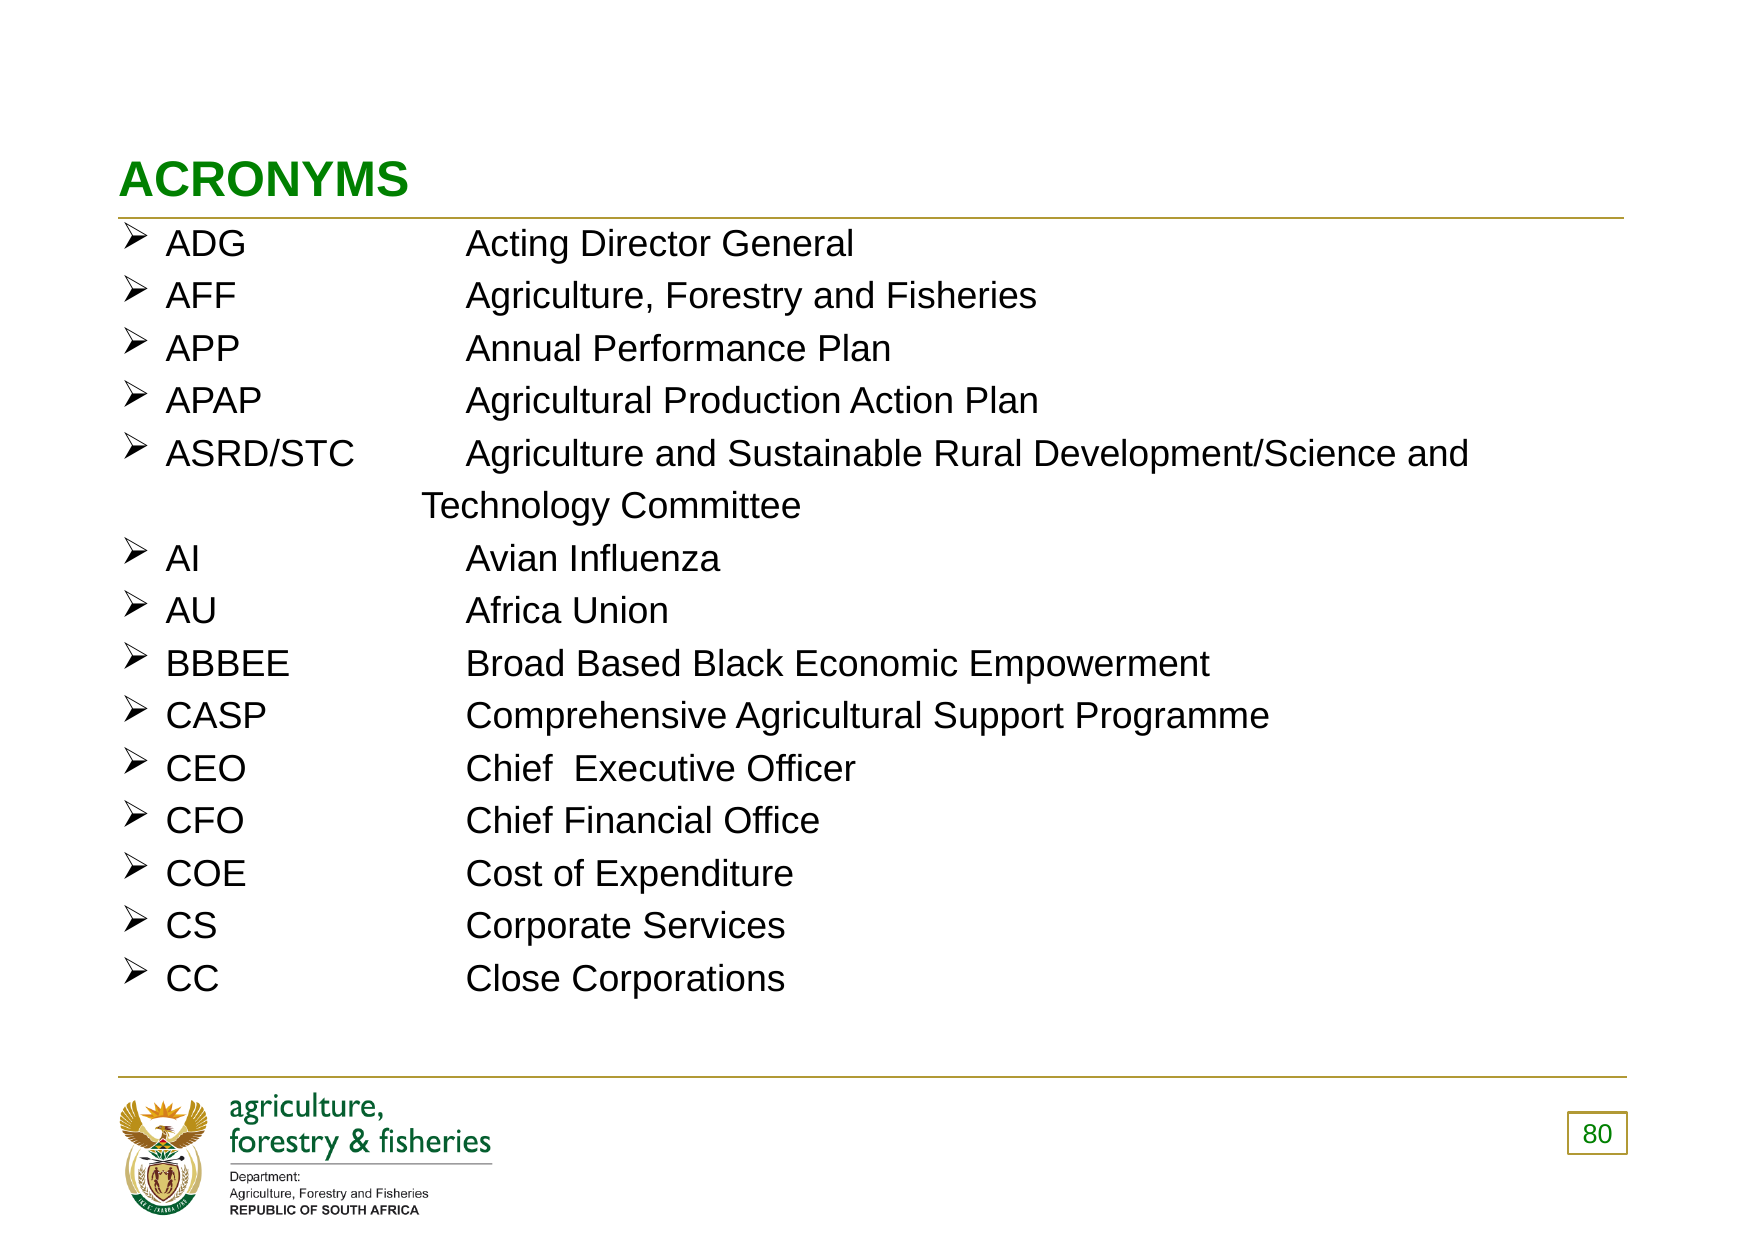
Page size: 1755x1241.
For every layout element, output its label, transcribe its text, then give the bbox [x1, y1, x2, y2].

list ADG Acting Director General AFF Agriculture, Forestry and Fisheries APP Annual Performance Plan APAP Agricultural Production Action Plan ASRD/STC Agriculture and Sustainable Rural Development/Science and Technology Committee AI Avian Influenza AU Africa Union BBBEE Broad Based Black Economic Empowerment CASP Comprehensive Agricultural Support Programme CEO Chief Executive Officer CFO Chief Financial Office COE Cost of Expenditure CS Corporate Services CC Close Corporations [121, 218, 1645, 1070]
picture [118, 1090, 493, 1218]
title ACRONYMS [118, 88, 1624, 207]
slide_number 80 [1567, 1111, 1628, 1155]
